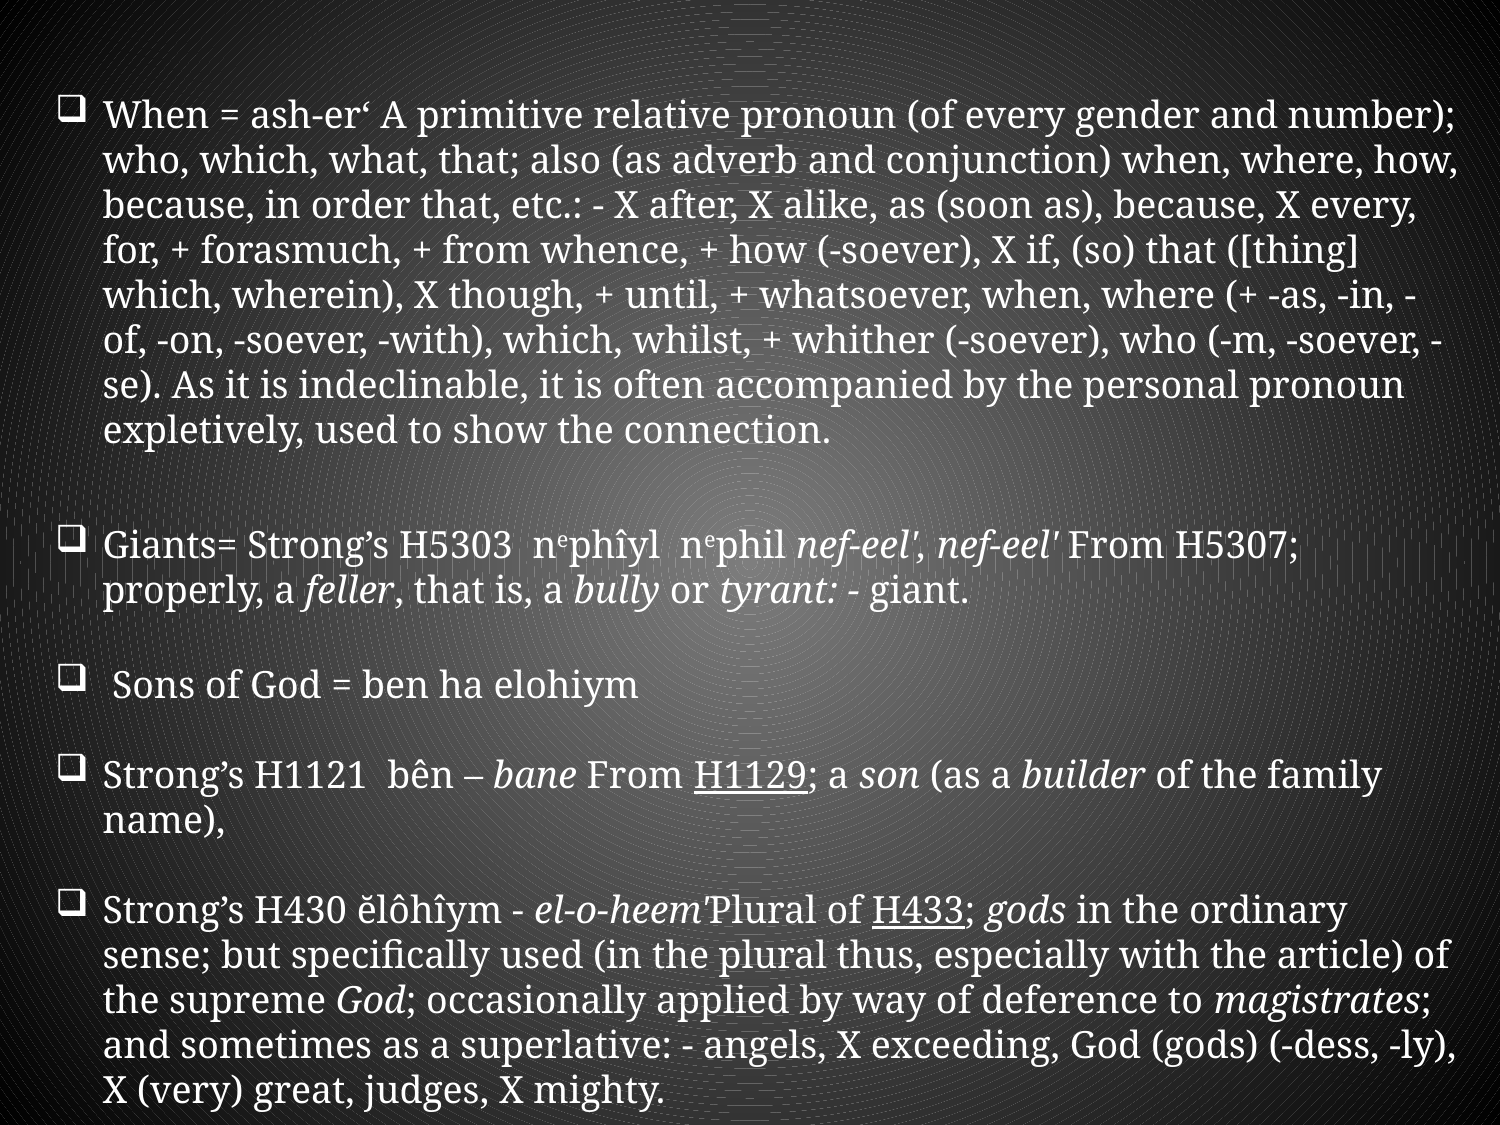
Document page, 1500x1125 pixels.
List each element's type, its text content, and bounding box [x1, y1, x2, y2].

text_box When = ash-er‘ A primitive relative pronoun (of every gender and number); who, which, what, that; also (as adverb and conjunction) when, where, how, because, in order that, etc.: - X after, X alike, as (soon as), because, X every, for, + forasmuch, + from whence, + how (-soever), X if, (so) that ([thing] which, wherein), X though, + until, + whatsoever, when, where (+ -as, -in, -of, -on, -soever, -with), which, whilst, + whither (-soever), who (-m, -soever, -se). As it is indeclinable, it is often accompanied by the personal pronoun expletively, used to show the connection. Giants= Strong’s H5303 nephı̂yl nephil nef-eel', nef-eel' From H5307; properly, a feller, that is, a bully or tyrant: - giant. Sons of God = ben ha elohiym Strong’s H1121 bên – bane From H1129; a son (as a builder of the family name), Strong’s H430 ĕlôhı̂ym - el-o-heem'Plural of H433; gods in the ordinary sense; but specifically used (in the plural thus, especially with the article) of the supreme God; occasionally applied by way of deference to magistrates; and sometimes as a superlative: - angels, X exceeding, God (gods) (-dess, -ly), X (very) great, judges, X mighty. [40, 26, 1475, 1118]
